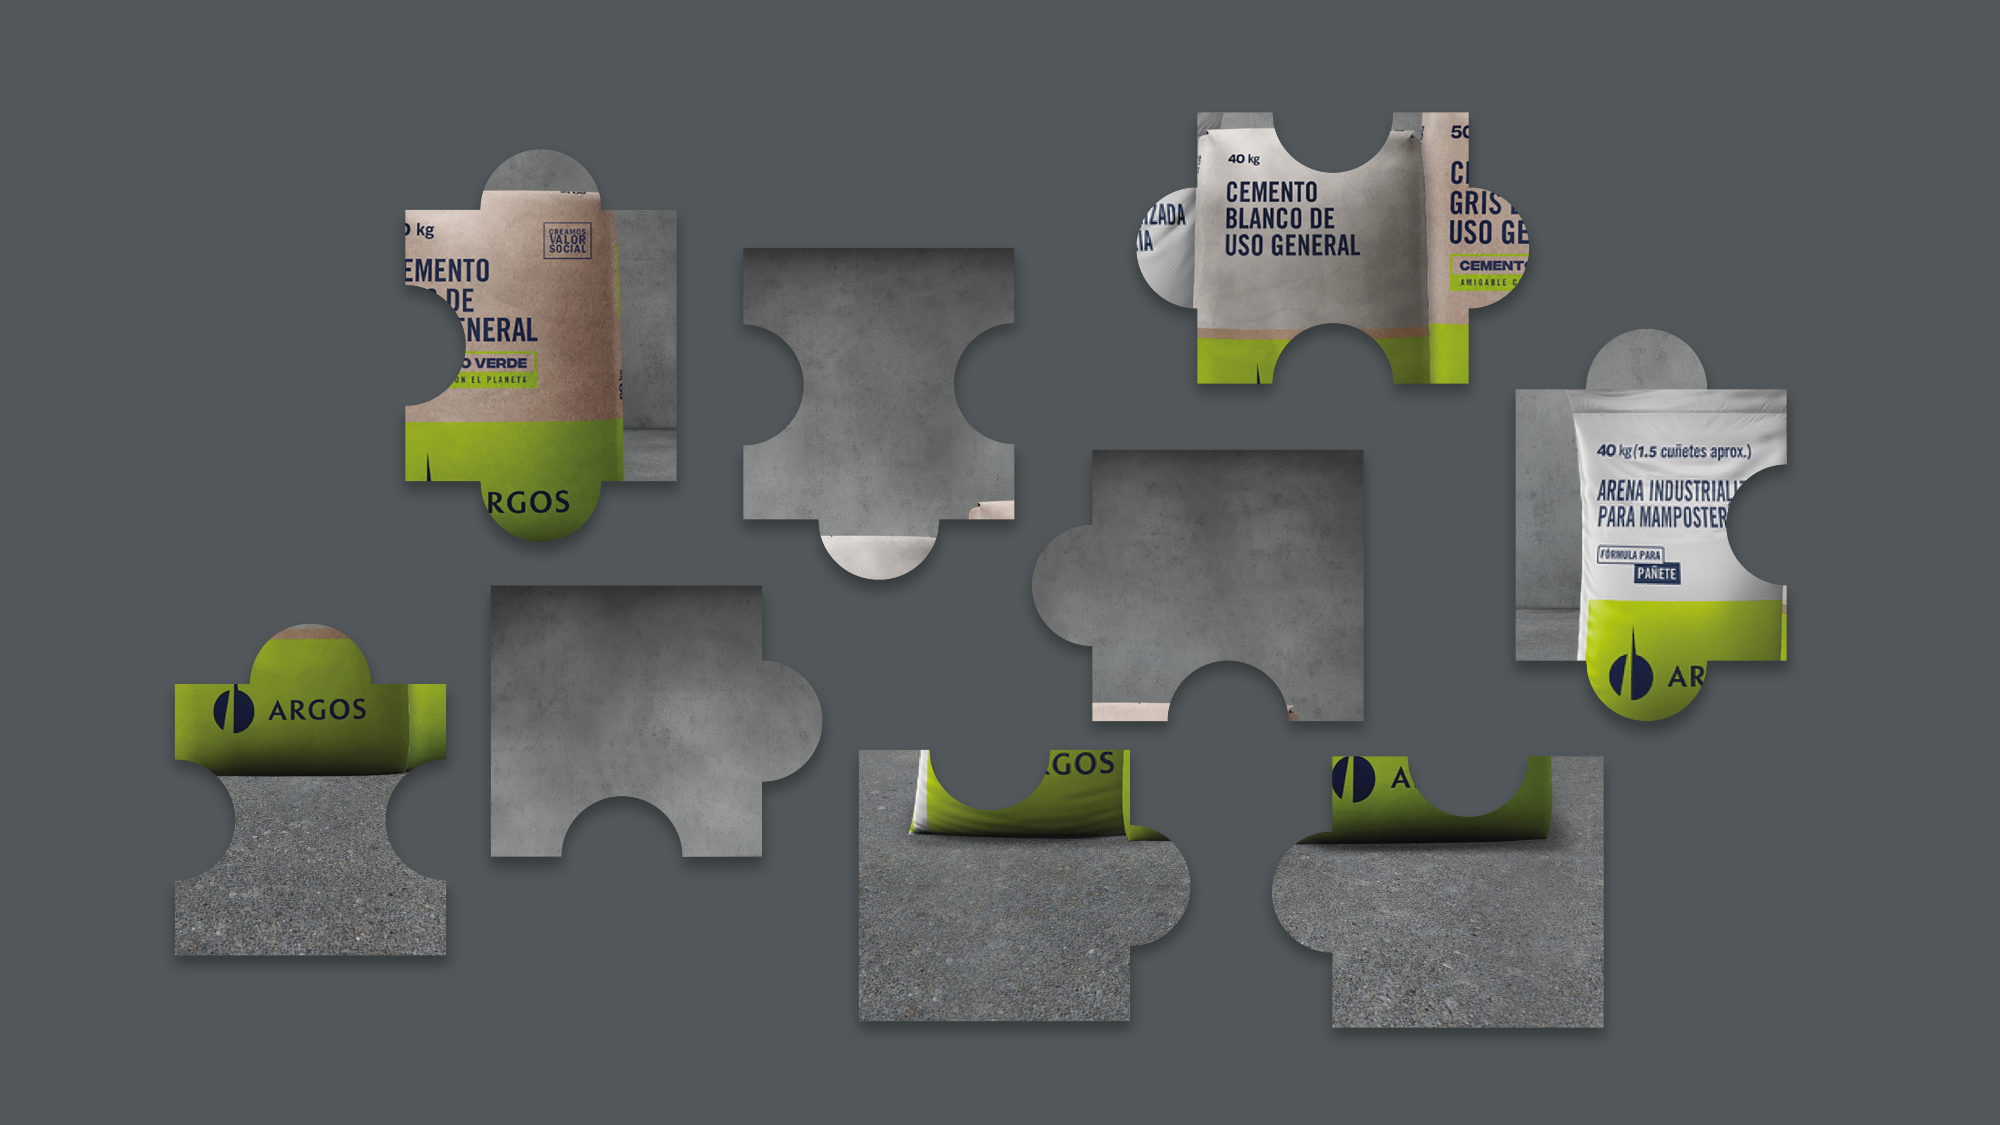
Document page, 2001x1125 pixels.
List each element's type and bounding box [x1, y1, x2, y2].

picture [1136, 112, 1787, 722]
picture [490, 585, 823, 857]
picture [174, 623, 447, 956]
picture [858, 749, 1191, 1022]
picture [743, 247, 1015, 581]
picture [1271, 756, 1604, 1028]
picture [1031, 449, 1364, 722]
picture [405, 149, 677, 542]
